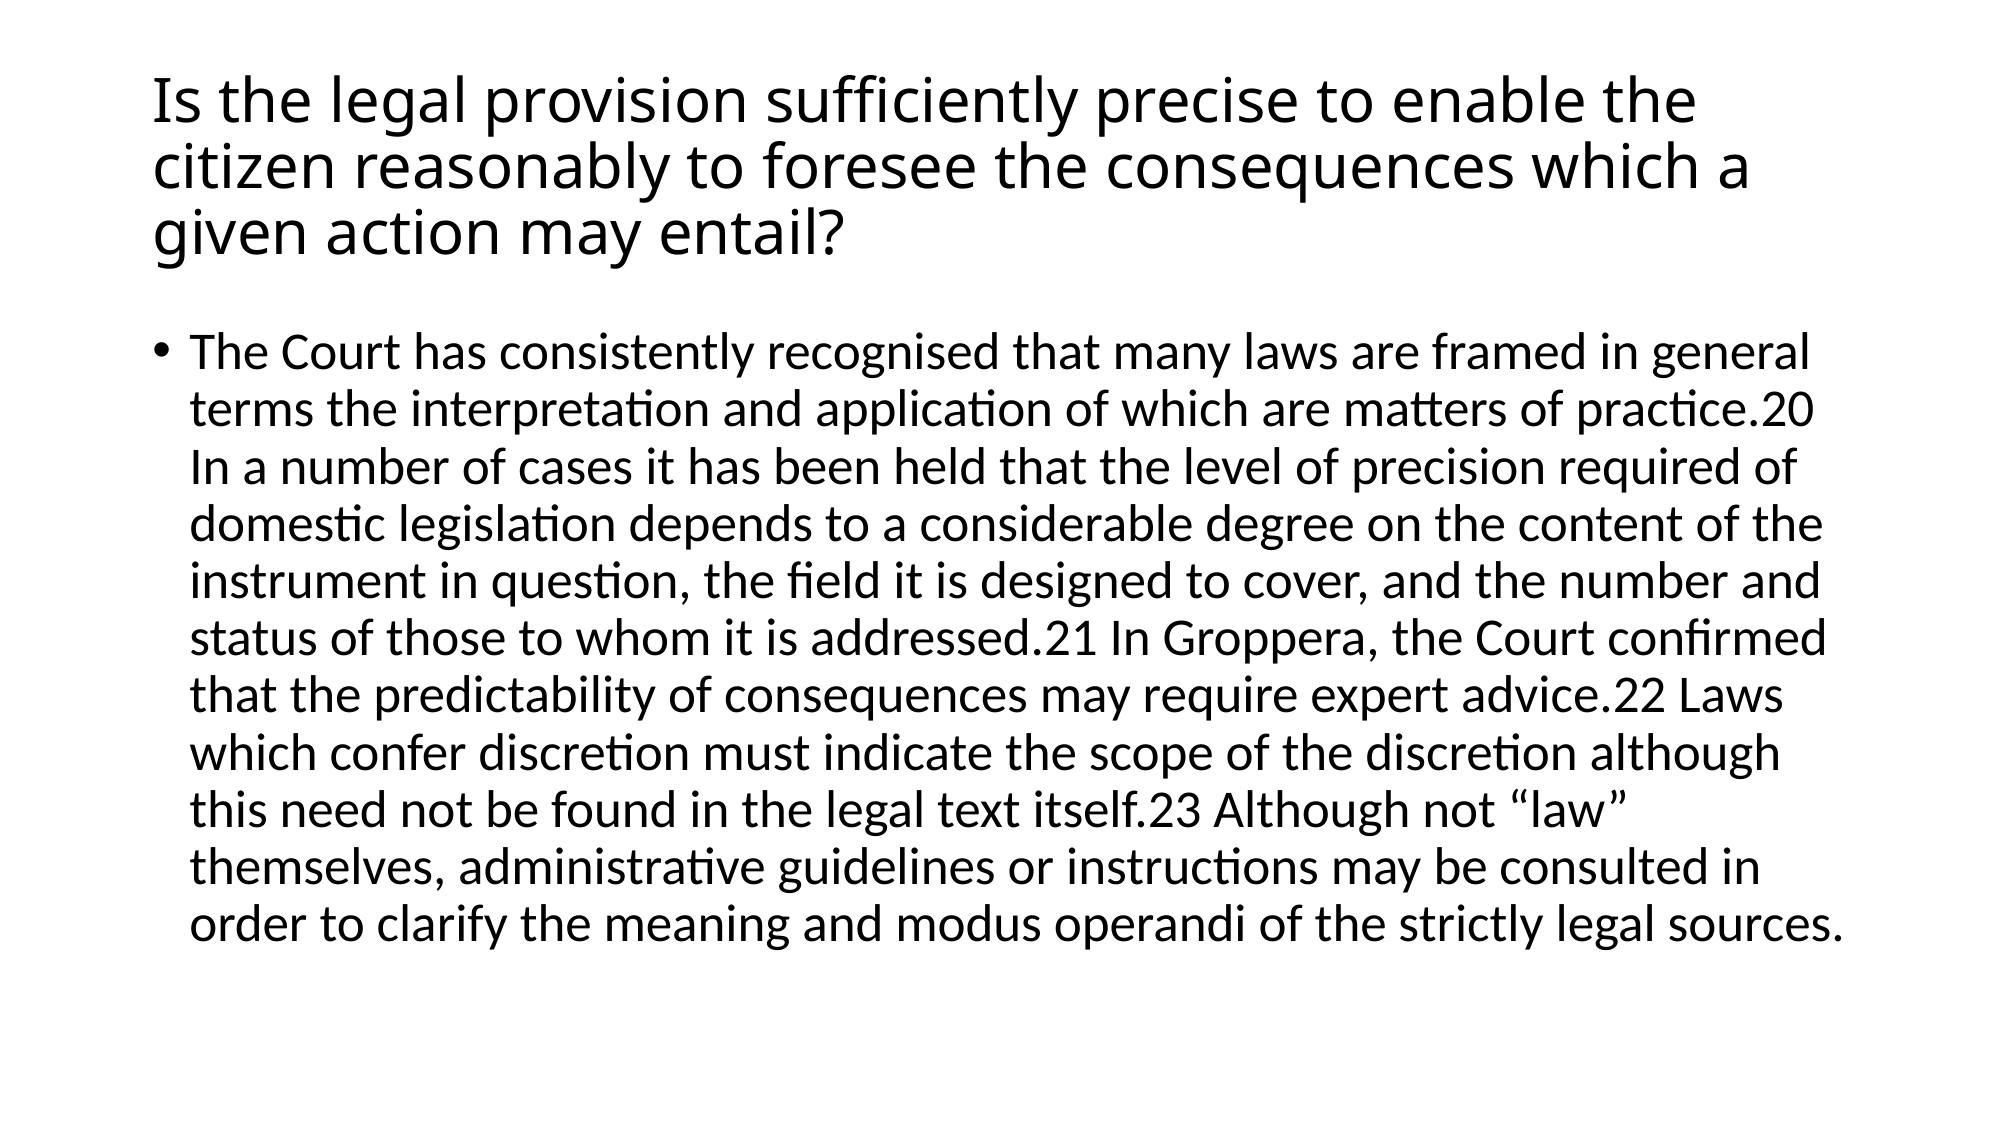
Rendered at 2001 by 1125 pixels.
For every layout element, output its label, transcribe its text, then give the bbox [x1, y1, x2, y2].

title Is the legal provision sufficiently precise to enable the citizen reasonably to foresee the consequences which a given action may entail? [137, 59, 1863, 278]
list The Court has consistently recognised that many laws are framed in general terms the interpretation and application of which are matters of practice.20 In a number of cases it has been held that the level of precision required of domestic legislation depends to a considerable degree on the content of the instrument in question, the field it is designed to cover, and the number and status of those to whom it is addressed.21 In Groppera, the Court confirmed that the predictability of consequences may require expert advice.22 Laws which confer discretion must indicate the scope of the discretion although this need not be found in the legal text itself.23 Although not “law” themselves, administrative guidelines or instructions may be consulted in order to clarify the meaning and modus operandi of the strictly legal sources. [137, 316, 1863, 1014]
